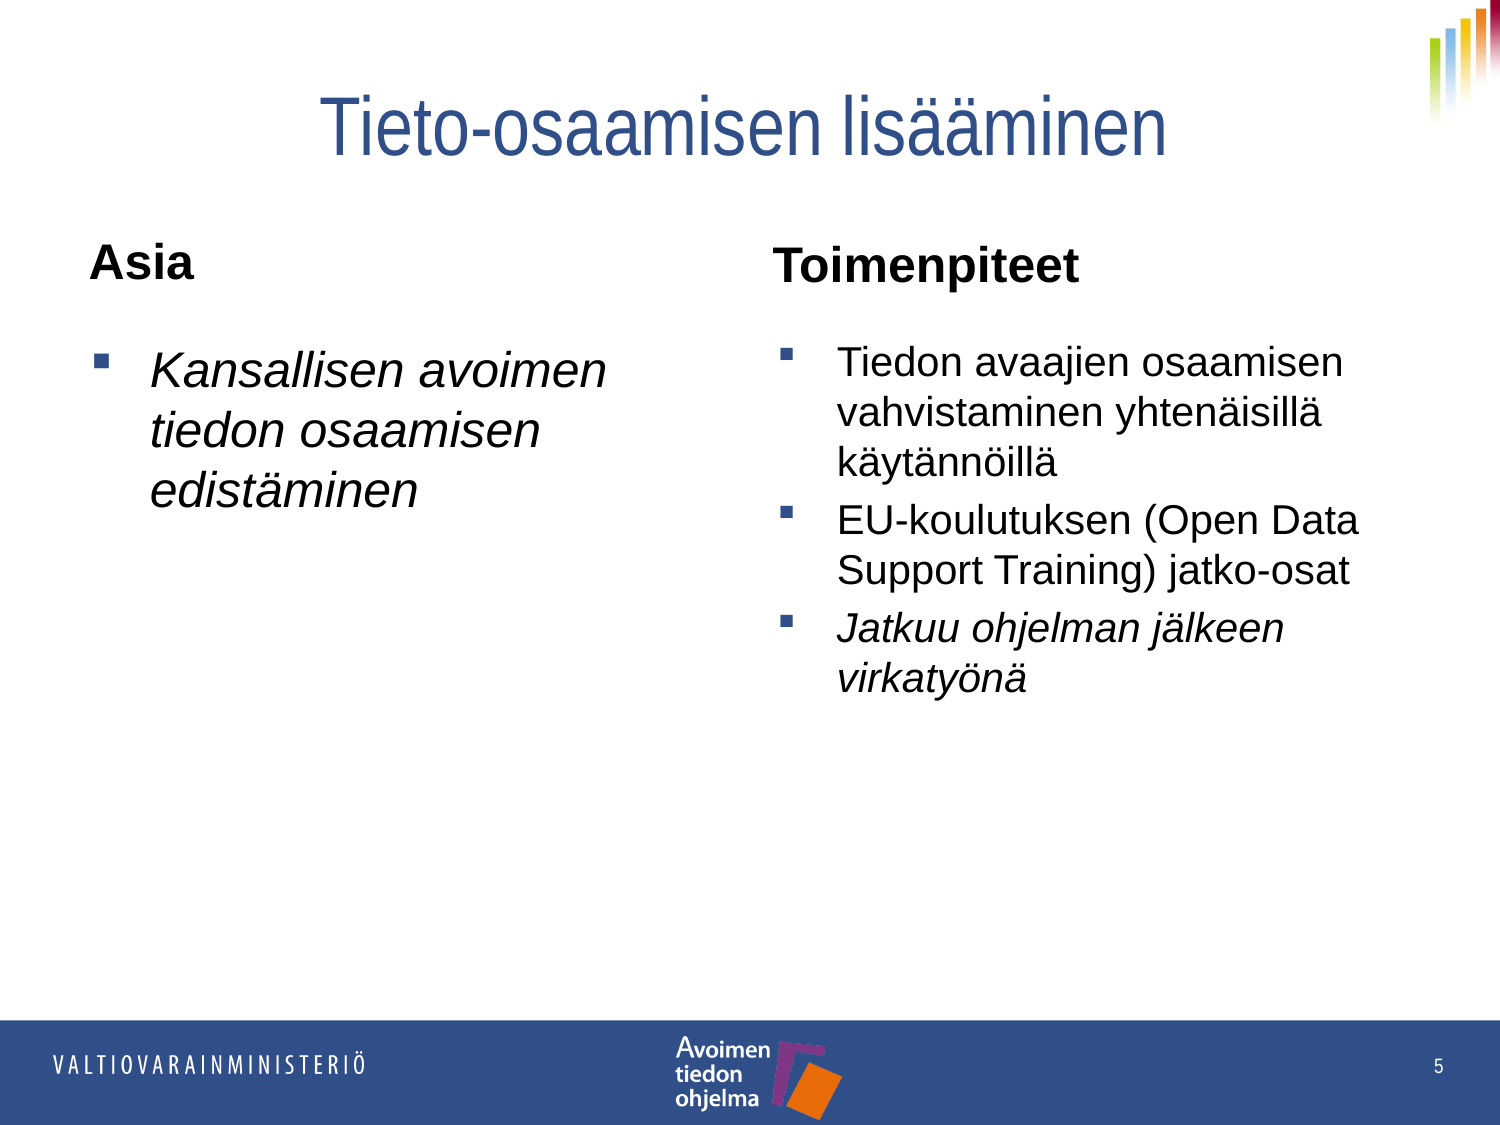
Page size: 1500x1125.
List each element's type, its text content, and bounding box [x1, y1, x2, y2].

picture [675, 1030, 842, 1123]
slide_number 5 [1379, 1045, 1459, 1081]
picture [1430, 0, 1500, 143]
list Kansallisen avoimen tiedon osaamisen edistäminen [74, 329, 738, 979]
list Tiedon avaajien osaamisen vahvistaminen yhtenäisillä käytännöillä EU-koulutuksen (Open Data Support Training) jatko-osat Jatkuu ohjelman jälkeen virkatyönä [761, 326, 1426, 976]
list Asia [73, 192, 737, 298]
title Tieto-osaamisen lisääminen [63, 27, 1426, 216]
list Toimenpiteet [757, 195, 1421, 301]
picture [53, 1051, 364, 1074]
